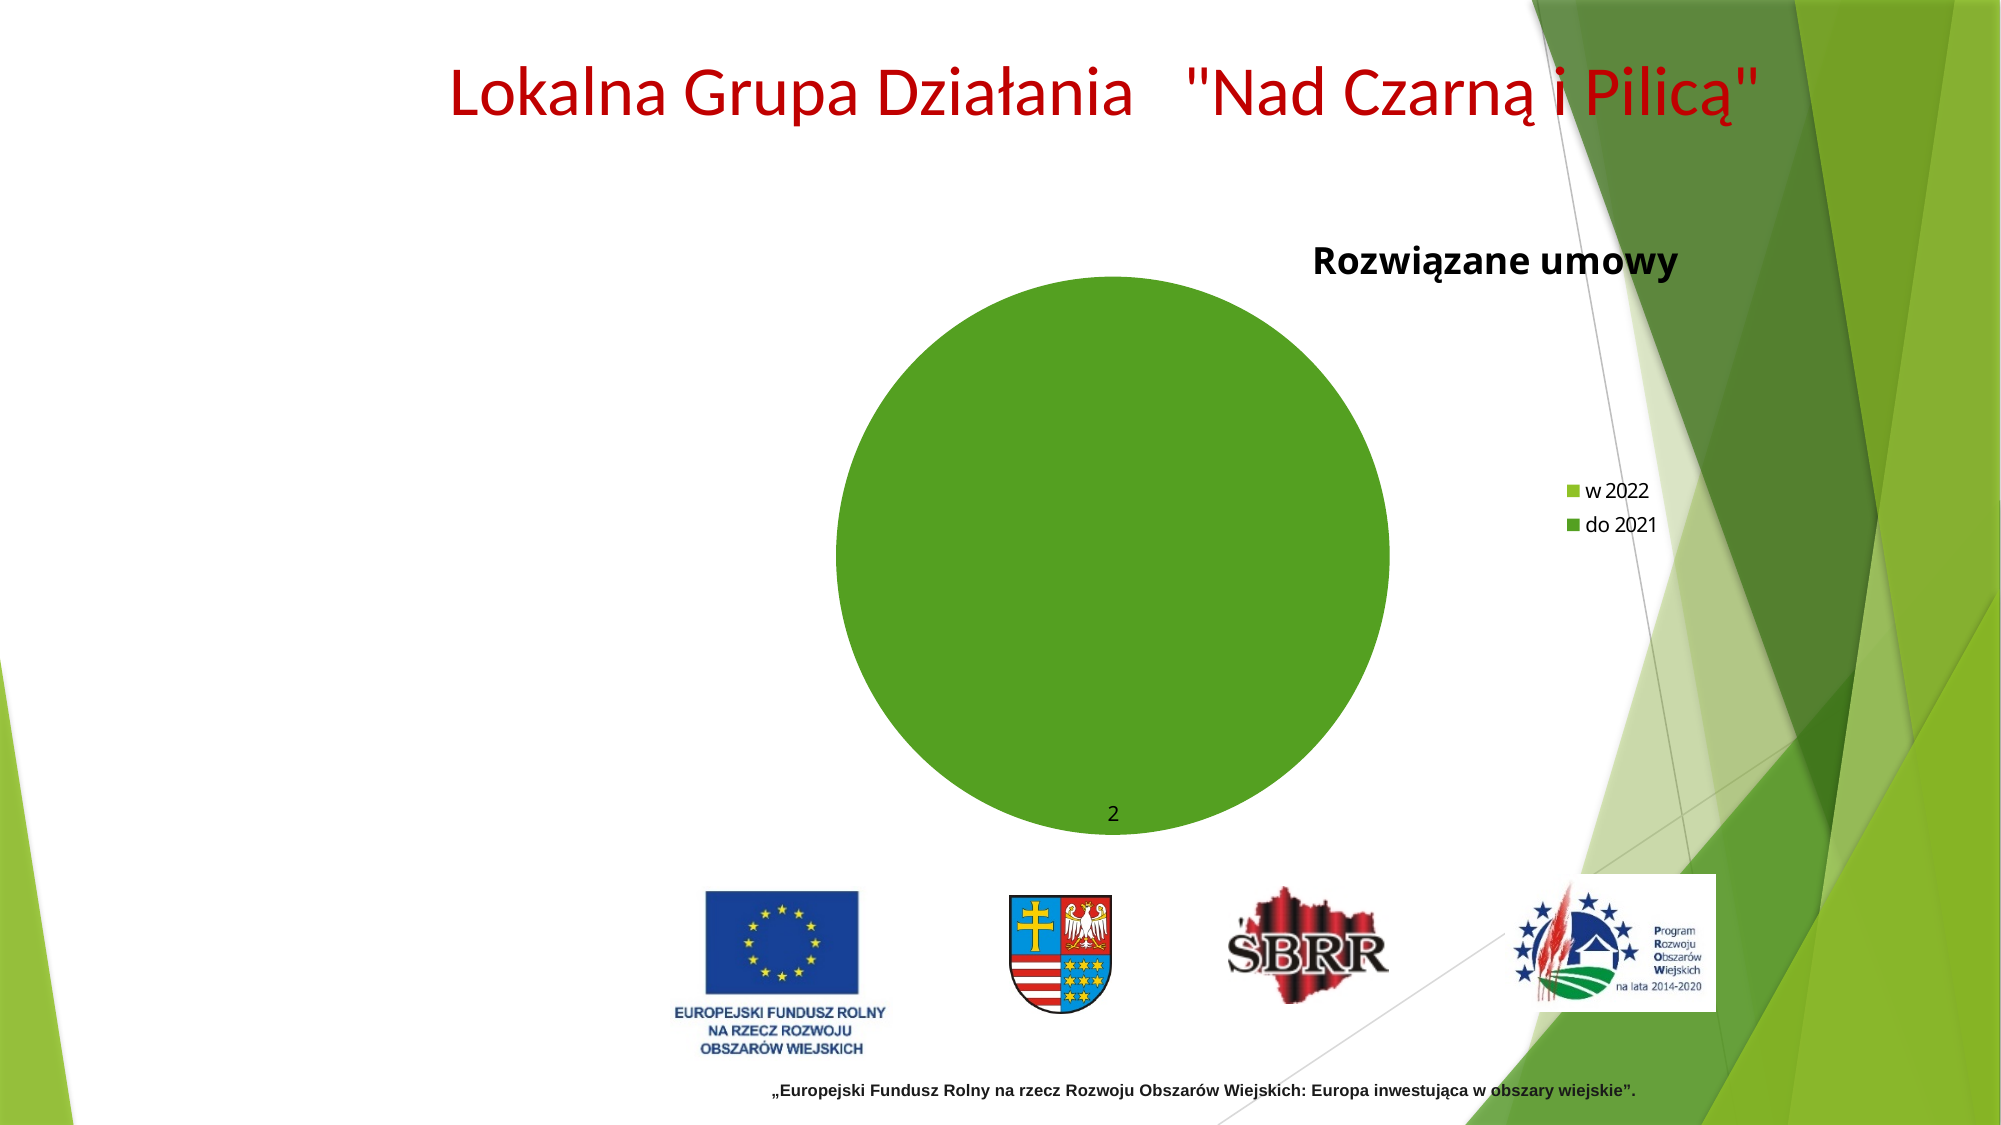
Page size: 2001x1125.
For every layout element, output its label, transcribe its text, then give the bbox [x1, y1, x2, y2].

chart [664, 166, 1687, 849]
title Lokalna Grupa Działania "Nad Czarną i Pilicą" [434, 37, 1785, 143]
text_box „Europejski Fundusz Rolny na rzecz Rozwoju Obszarów Wiejskich: Europa inwestująca w obszary wiejskie”. [756, 1070, 1653, 1108]
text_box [669, 874, 1716, 1061]
